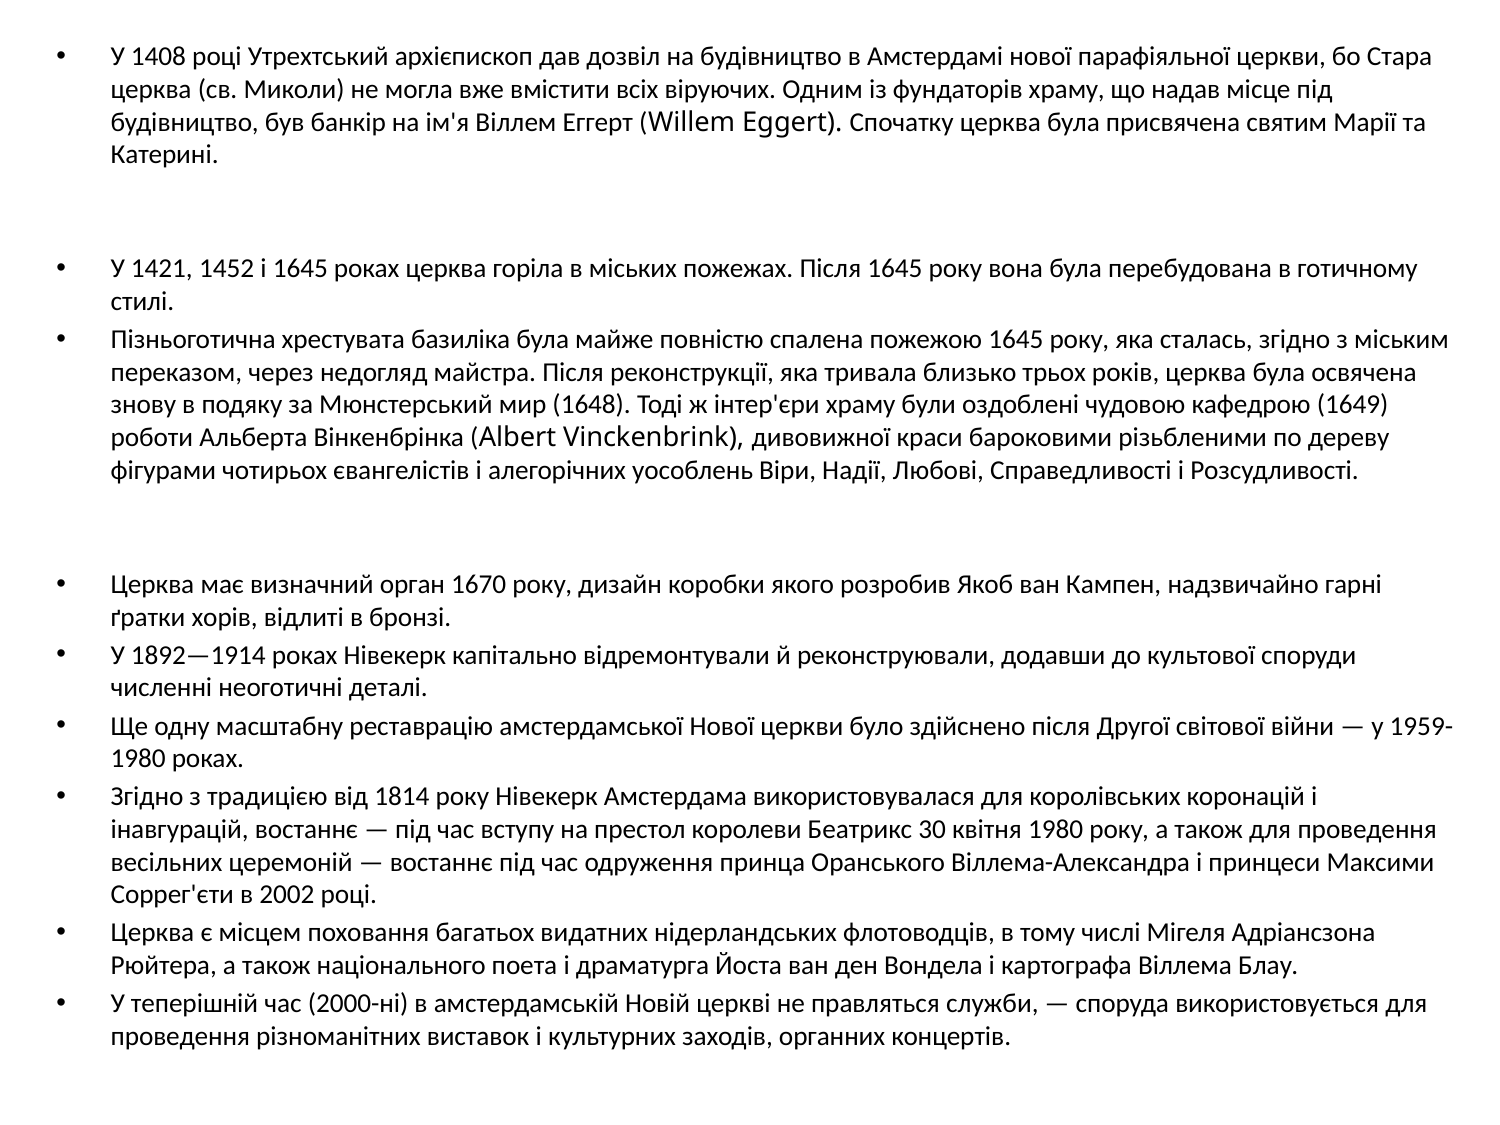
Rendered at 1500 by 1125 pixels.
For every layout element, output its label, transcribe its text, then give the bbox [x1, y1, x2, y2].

list У 1408 році Утрехтський архієпископ дав дозвіл на будівництво в Амстердамі нової парафіяльної церкви, бо Стара церква (св. Миколи) не могла вже вмістити всіх віруючих. Одним із фундаторів храму, що надав місце під будівництво, був банкір на ім'я Віллем Еггерт (Willem Eggert). Спочатку церква була присвячена святим Марії та Катерині. У 1421, 1452 і 1645 роках церква горіла в міських пожежах. Після 1645 року вона була перебудована в готичному стилі. Пізньоготична хрестувата базиліка була майже повністю спалена пожежою 1645 року, яка сталась, згідно з міським переказом, через недогляд майстра. Після реконструкції, яка тривала близько трьох років, церква була освячена знову в подяку за Мюнстерський мир (1648). Тоді ж інтер'єри храму були оздоблені чудовою кафедрою (1649) роботи Альберта Вінкенбрінка (Albert Vinckenbrink), дивовижної краси бароковими різьбленими по дереву фігурами чотирьох євангелістів і алегорічних уособлень Віри, Надії, Любові, Справедливості і Розсудливості. Церква має визначний орган 1670 року, дизайн коробки якого розробив Якоб ван Кампен, надзвичайно гарні ґратки хорів, відлиті в бронзі. У 1892—1914 роках Нівекерк капітально відремонтували й реконструювали, додавши до культової споруди численні неоготичні деталі. Ще одну масштабну реставрацію амстердамської Нової церкви було здійснено після Другої світової війни — у 1959-1980 роках. Згідно з традицією від 1814 року Нівекерк Амстердама використовувалася для королівських коронацій і інавгурацій, востаннє — під час вступу на престол королеви Беатрикс 30 квітня 1980 року, а також для проведення весільних церемоній — востаннє під час одруження принца Оранського Віллема-Александра і принцеси Максими Соррег'єти в 2002 році. Церква є місцем поховання багатьох видатних нідерландських флотоводців, в тому числі Мігеля Адріансзона Рюйтера, а також національного поета і драматурга Йоста ван ден Вондела і картографа Віллема Блау. У теперішній час (2000-ні) в амстердамській Новій церкві не правляться служби, — споруда використовується для проведення різноманітних виставок і культурних заходів, органних концертів. [41, 30, 1471, 1083]
